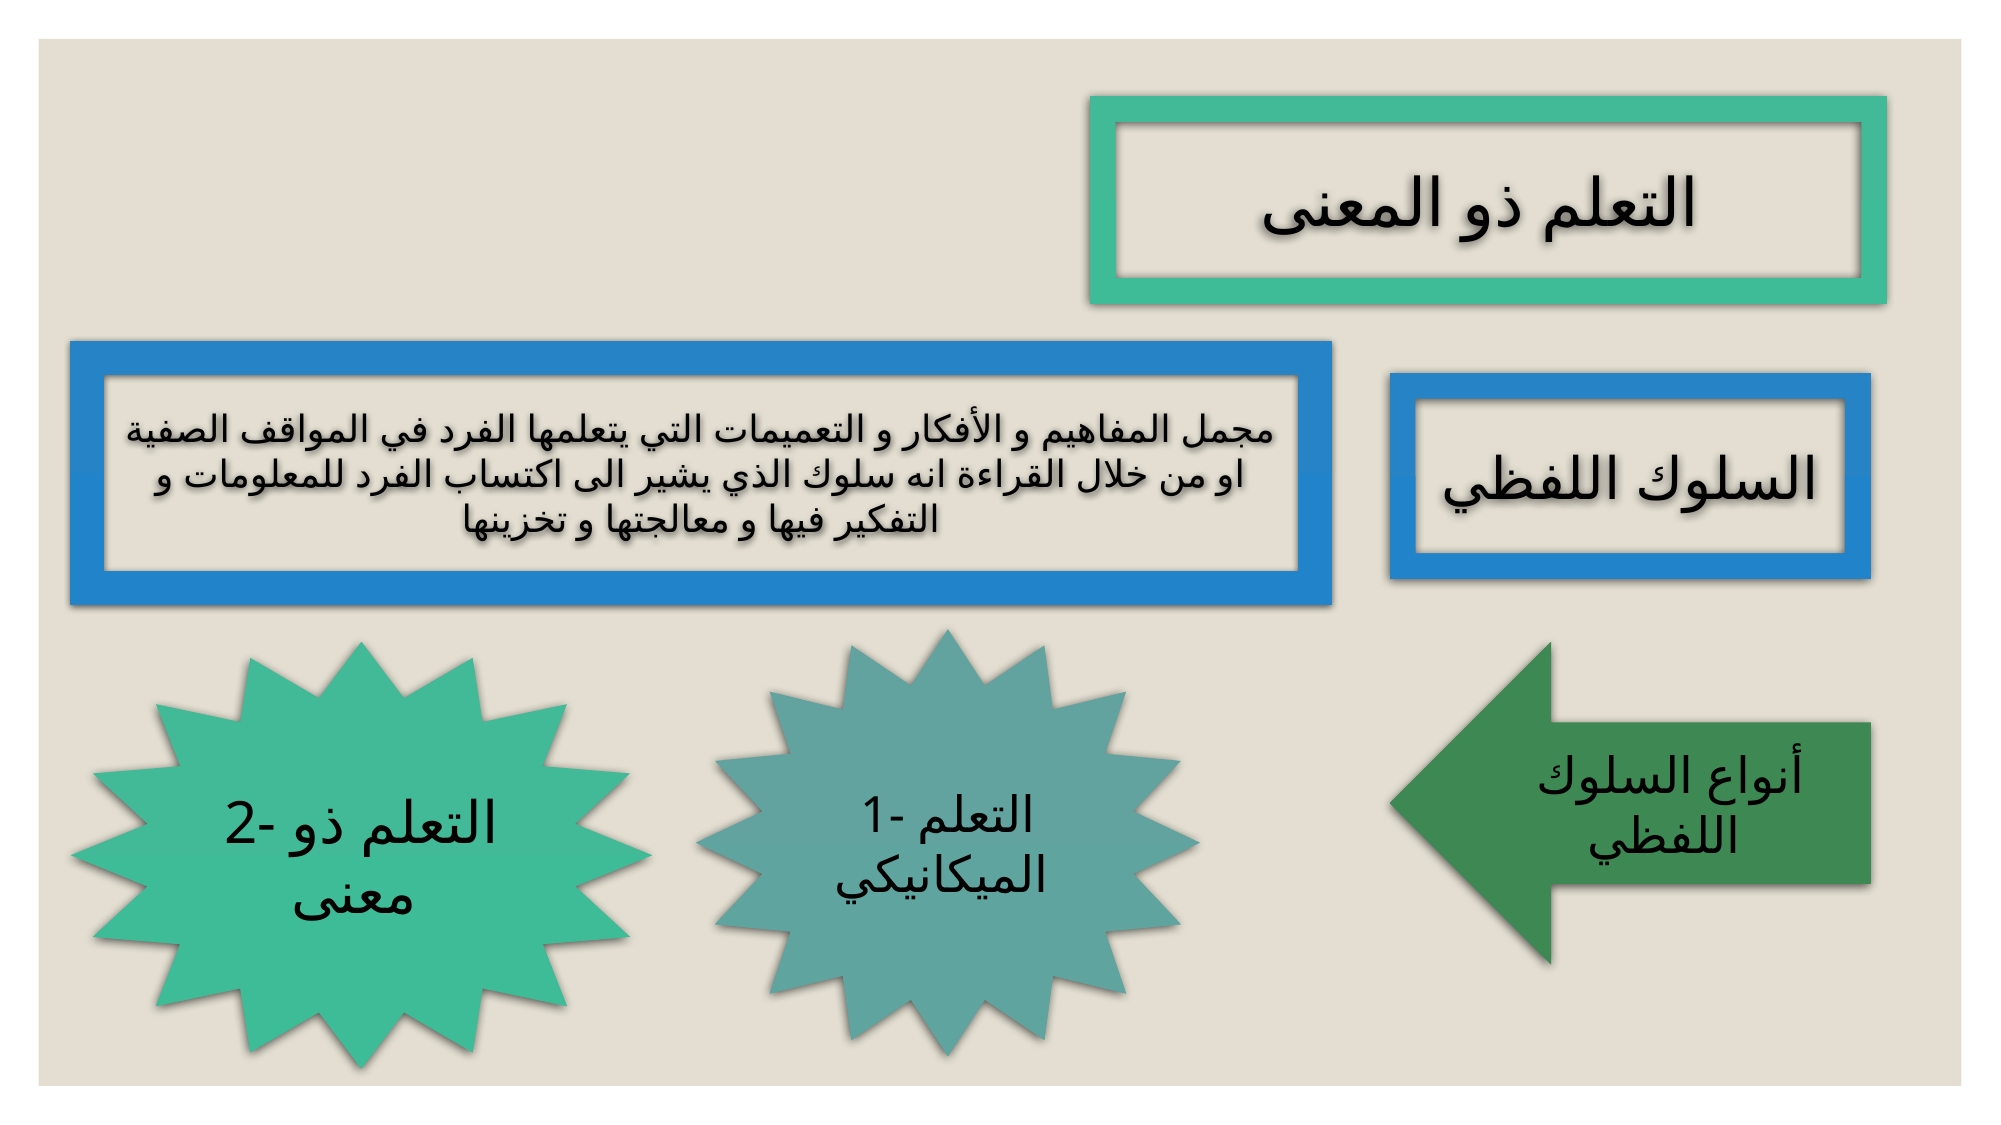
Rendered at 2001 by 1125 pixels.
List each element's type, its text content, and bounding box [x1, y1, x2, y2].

text_box التعلم ذو المعنى [1089, 95, 1888, 305]
text_box أنواع السلوك اللفظي [1389, 641, 1871, 965]
text_box 2- التعلم ذو معنى [70, 641, 653, 1069]
text_box 1- التعلم الميكانيكي [695, 629, 1201, 1057]
text_box مجمل المفاهيم و الأفكار و التعميمات التي يتعلمها الفرد في المواقف الصفية او من خلال القراءة انه سلوك الذي يشير الى اكتساب الفرد للمعلومات و التفكير فيها و معالجتها و تخزينها [70, 341, 1332, 605]
text_box السلوك اللفظي [1389, 372, 1871, 580]
